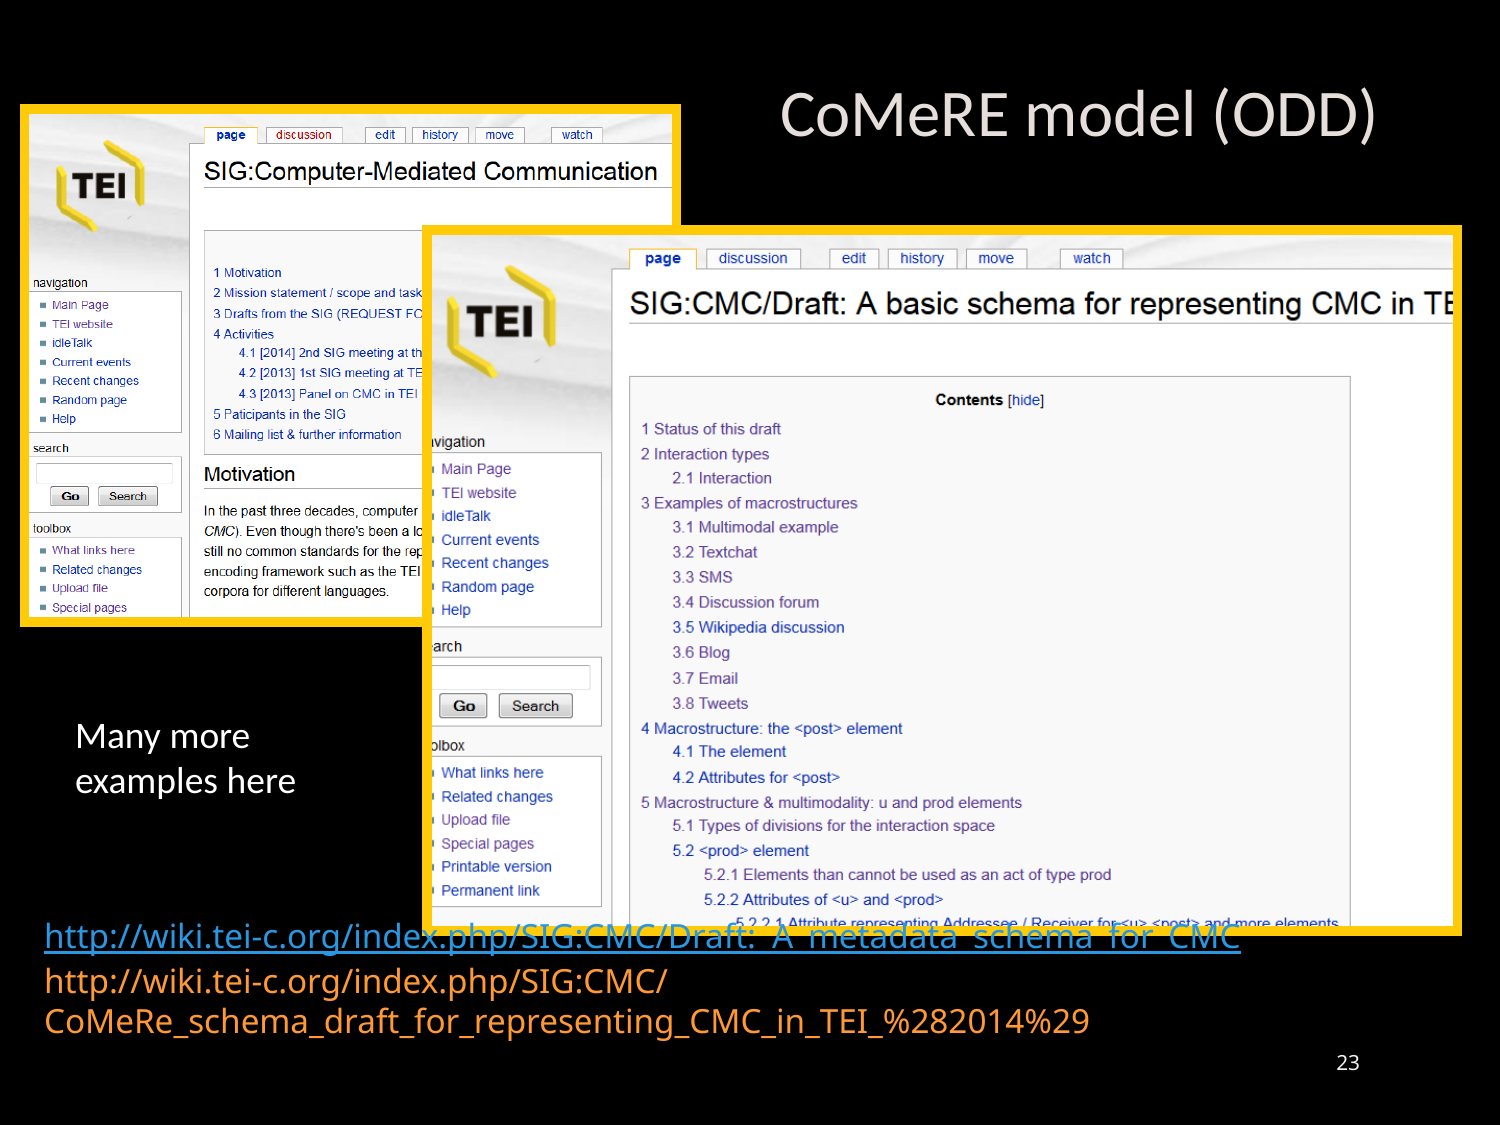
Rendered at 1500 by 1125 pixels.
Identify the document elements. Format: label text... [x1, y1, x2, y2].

picture [29, 113, 1453, 927]
title CoMeRE model (ODD) [671, 31, 1488, 187]
slide_number 23 [1282, 1048, 1375, 1094]
text_box http://wiki.tei-c.org/index.php/SIG:CMC/Draft:_A_metadata_schema_for_CMC http://wiki.tei-c.org/index.php/SIG:CMC/CoMeRe_schema_draft_for_representing_CMC_in_TEI_%282014%29 [29, 907, 1376, 1048]
text_box Many more examples here [60, 703, 312, 809]
